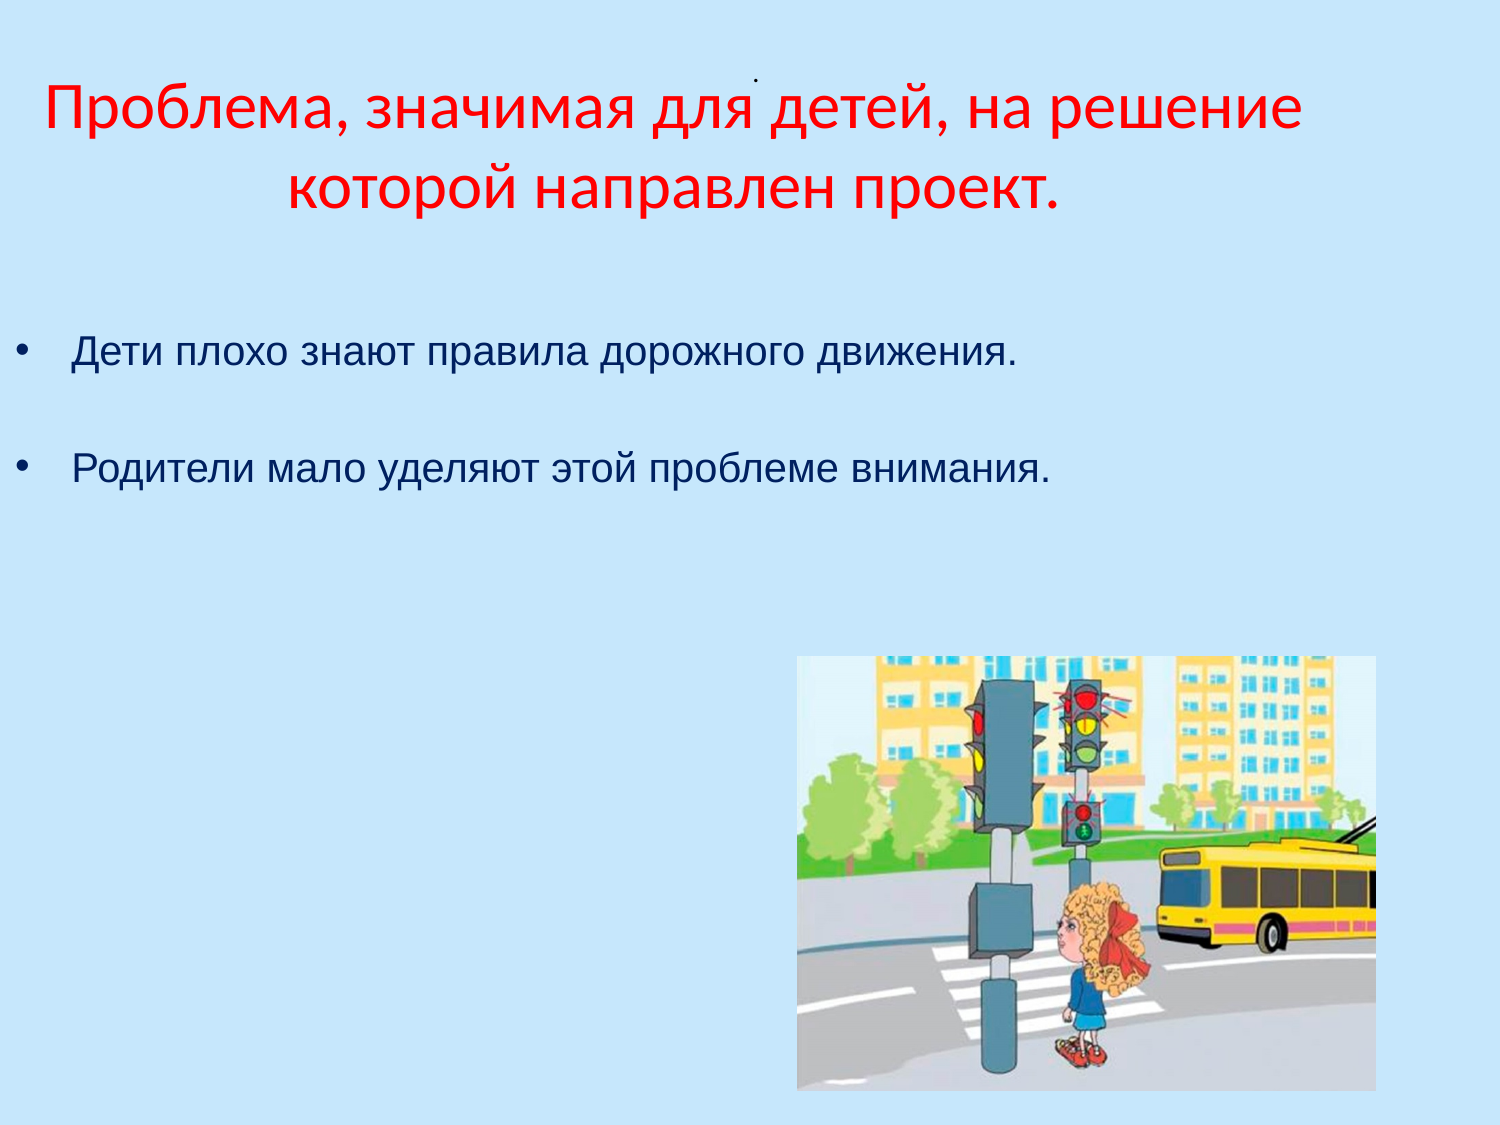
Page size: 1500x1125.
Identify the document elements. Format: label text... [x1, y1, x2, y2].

title . [88, 45, 1424, 233]
picture [796, 656, 1377, 1092]
list Проблема, значимая для детей, на решение которой направлен проект. Дети плохо знают правила дорожного движения. Родители мало уделяют этой проблеме внимания. [0, 54, 1350, 1005]
